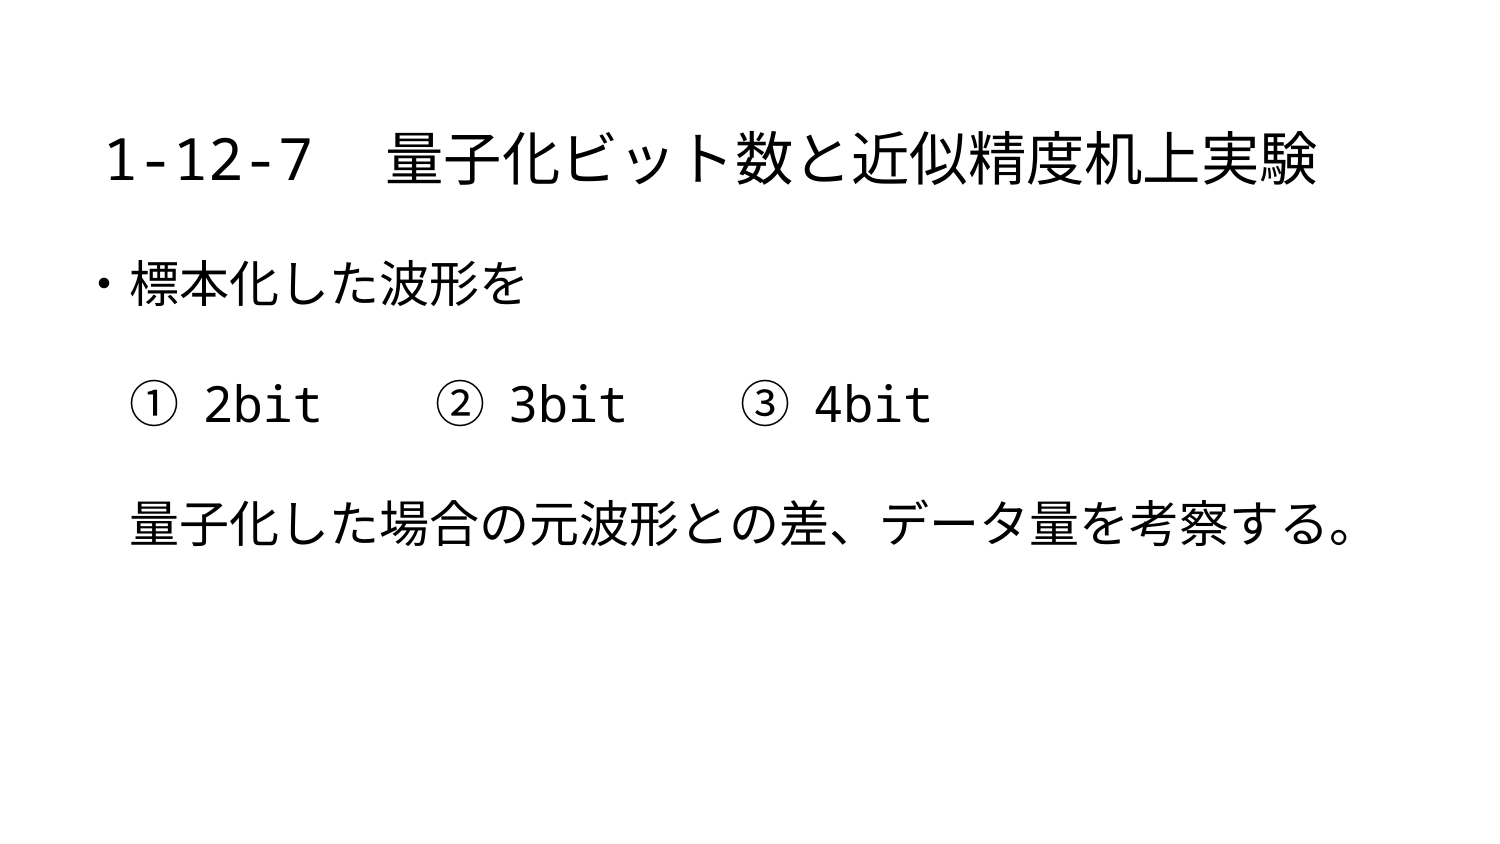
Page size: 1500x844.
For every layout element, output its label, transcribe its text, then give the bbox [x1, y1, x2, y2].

text_box 1-12-7 量子化ビット数と近似精度机上実験 [88, 114, 1376, 200]
text_box ・標本化した波形を ① 2bit ② 3bit ③ 4bit 量子化した場合の元波形との差、データ量を考察する。 [64, 244, 1412, 560]
